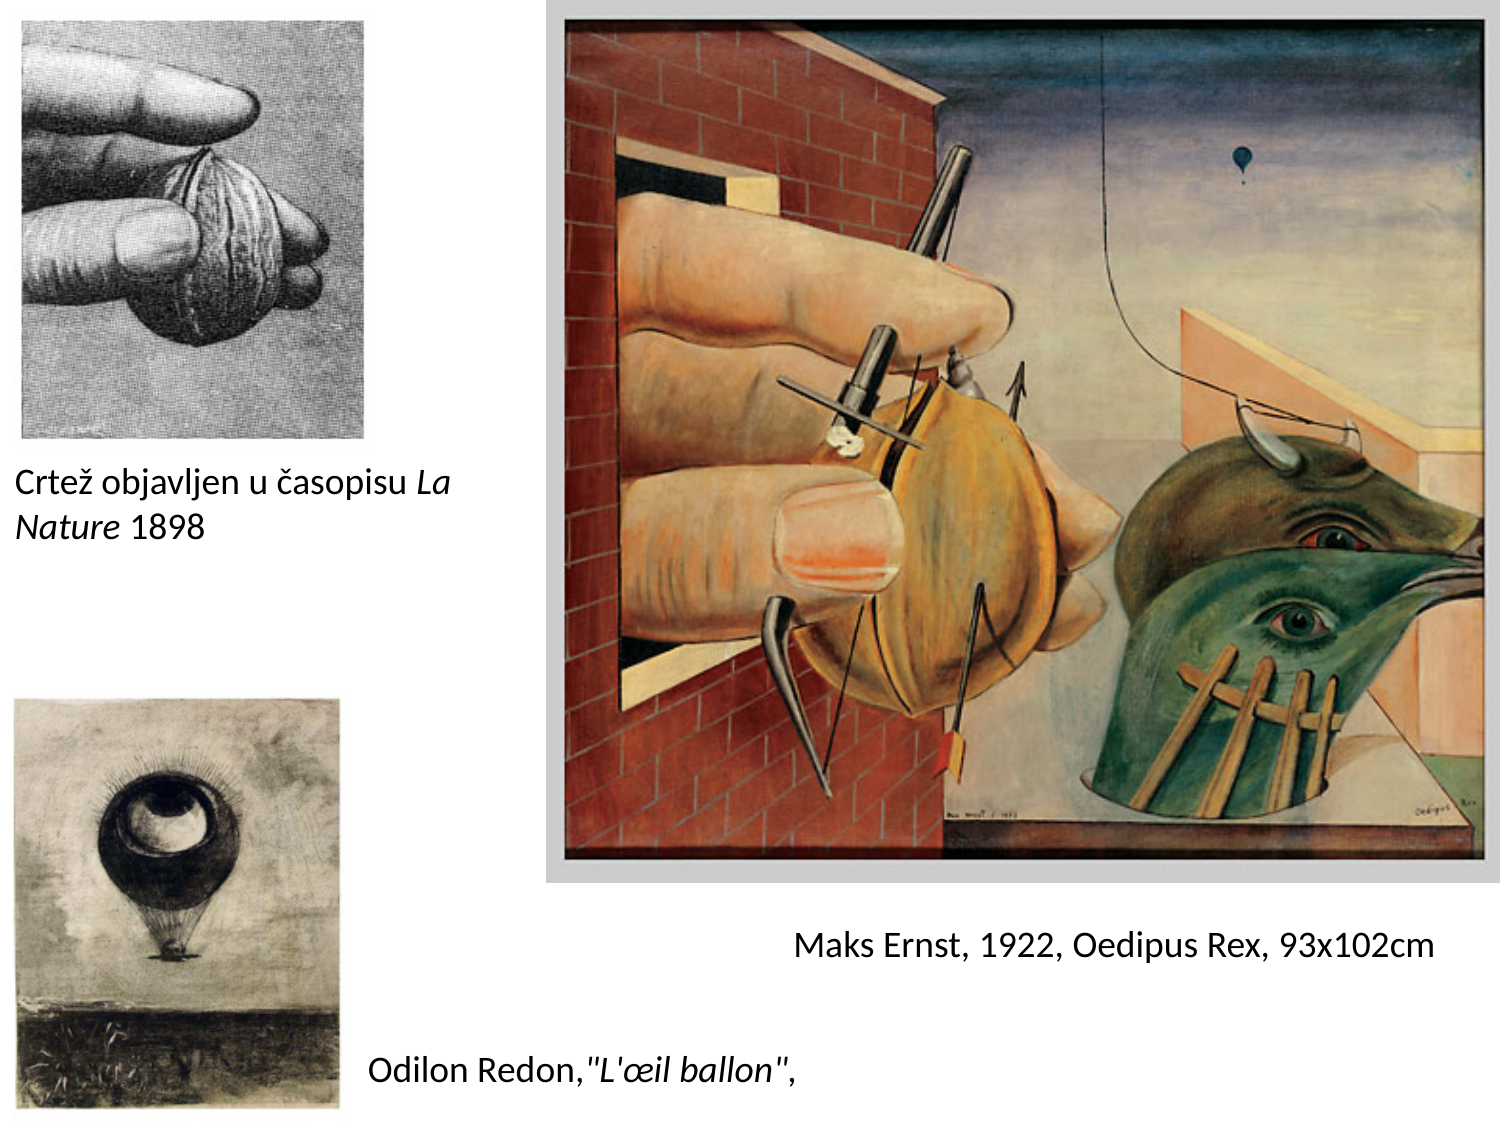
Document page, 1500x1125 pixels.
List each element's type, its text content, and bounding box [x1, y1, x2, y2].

text_box Odilon Redon,"L'œil ballon", [360, 1037, 813, 1098]
text_box Maks Ernst, 1922, Oedipus Rex, 93x102cm [778, 912, 1451, 973]
text_box Crtež objavljen u časopisu La Nature 1898 [0, 449, 475, 555]
picture [546, 0, 1500, 883]
picture [0, 0, 387, 462]
picture [0, 682, 357, 1125]
